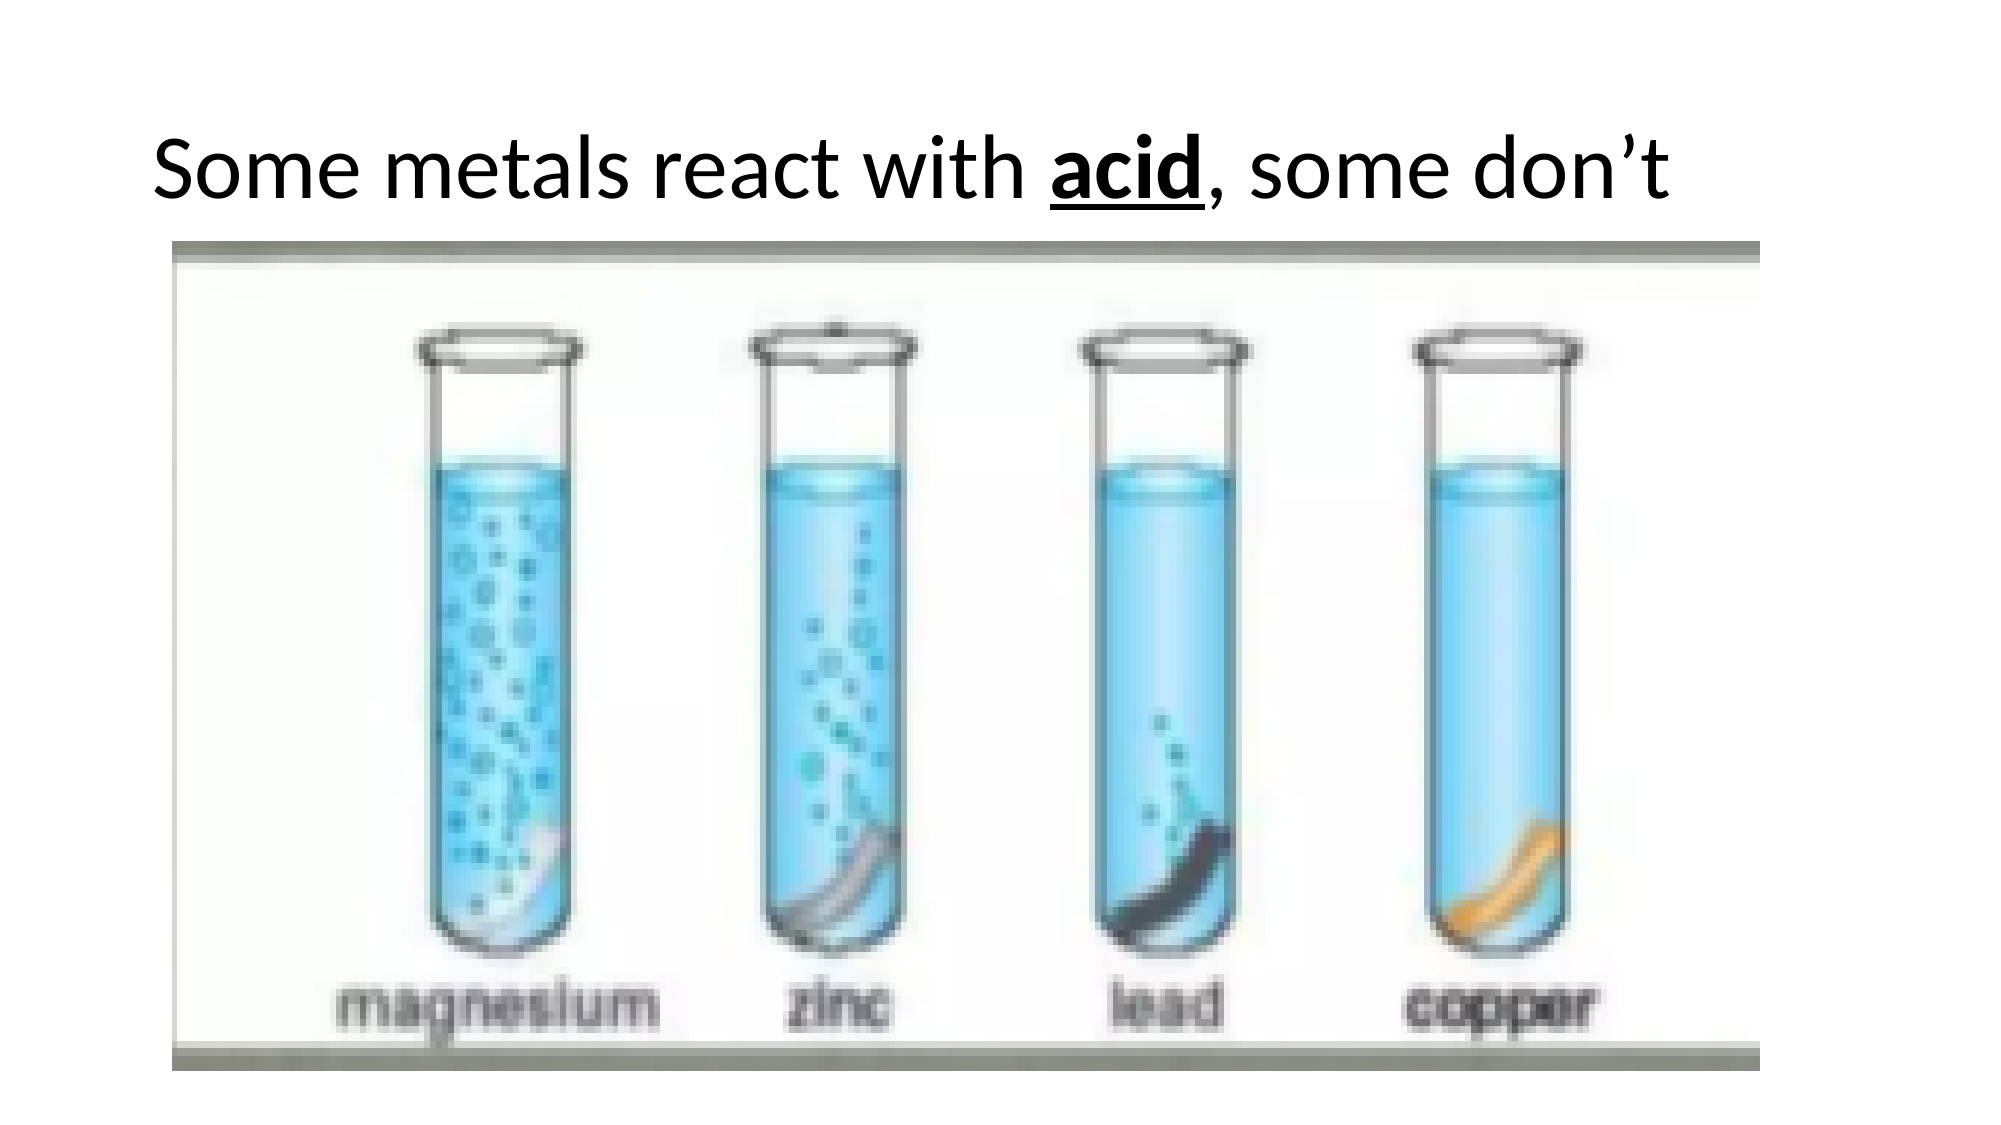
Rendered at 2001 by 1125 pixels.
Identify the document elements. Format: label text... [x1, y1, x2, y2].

title Some metals react with acid, some don’t [137, 59, 1863, 278]
picture [172, 241, 1760, 1071]
